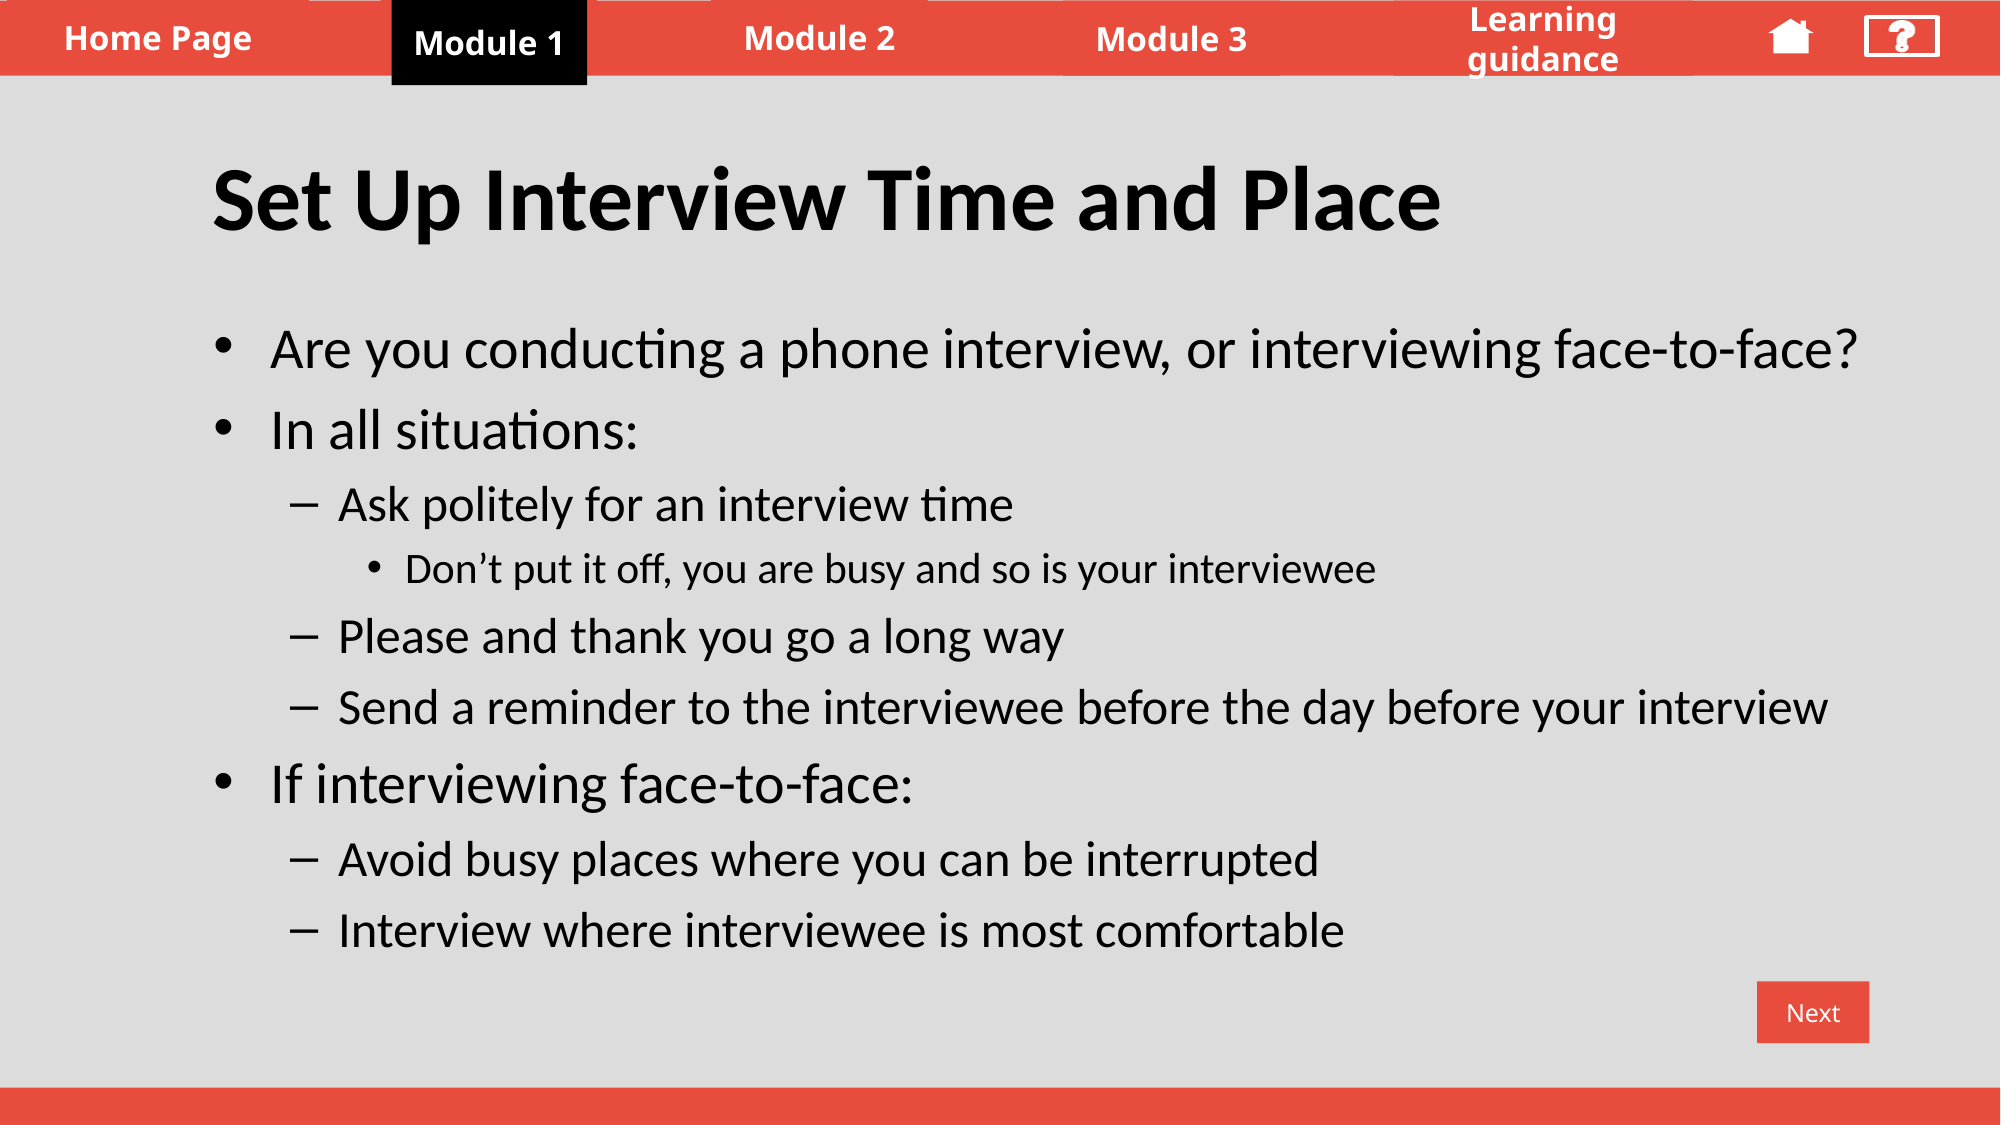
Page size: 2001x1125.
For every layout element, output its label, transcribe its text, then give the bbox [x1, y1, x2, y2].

text_box Next [1755, 979, 1872, 1045]
picture [1864, 15, 1940, 57]
text_box Module 1 [390, 0, 589, 87]
list Are you conducting a phone interview, or interviewing face-to-face? In all situations: Ask politely for an interview time Don’t put it off, you are busy and so is your interviewee Please and thank you go a long way Send a reminder to the interviewee before the day before your interview If interviewing face-to-face: Avoid busy places where you can be interrupted Interview where interviewee is most comfortable [198, 302, 1881, 982]
text_box Set Up Interview Time and Place [198, 131, 1550, 256]
